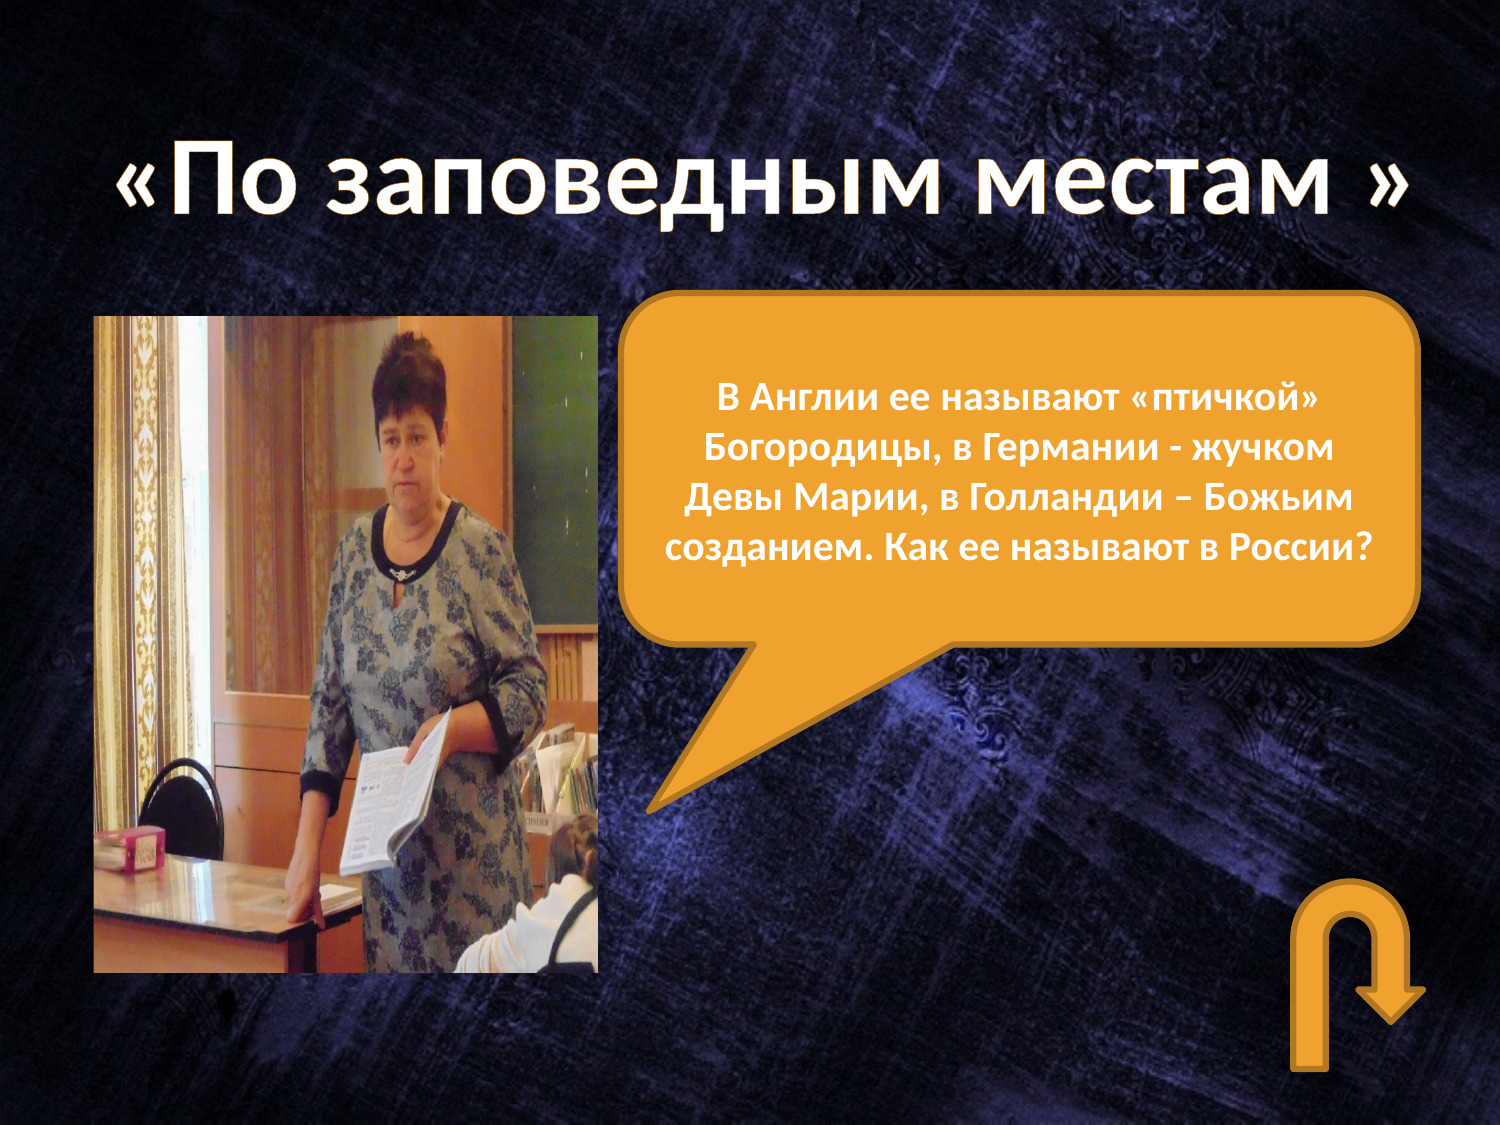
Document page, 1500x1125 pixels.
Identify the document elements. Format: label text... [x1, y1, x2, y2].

text_box [1290, 878, 1427, 1073]
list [96, 319, 633, 972]
text_box «По заповедным местам » [29, 93, 1500, 244]
text_box В Англии ее называют «птичкой» Богородицы, в Германии - жучком Девы Марии, в Голландии – Божьим созданием. Как ее называют в России? [634, 289, 1422, 815]
picture [0, 0, 1500, 1125]
